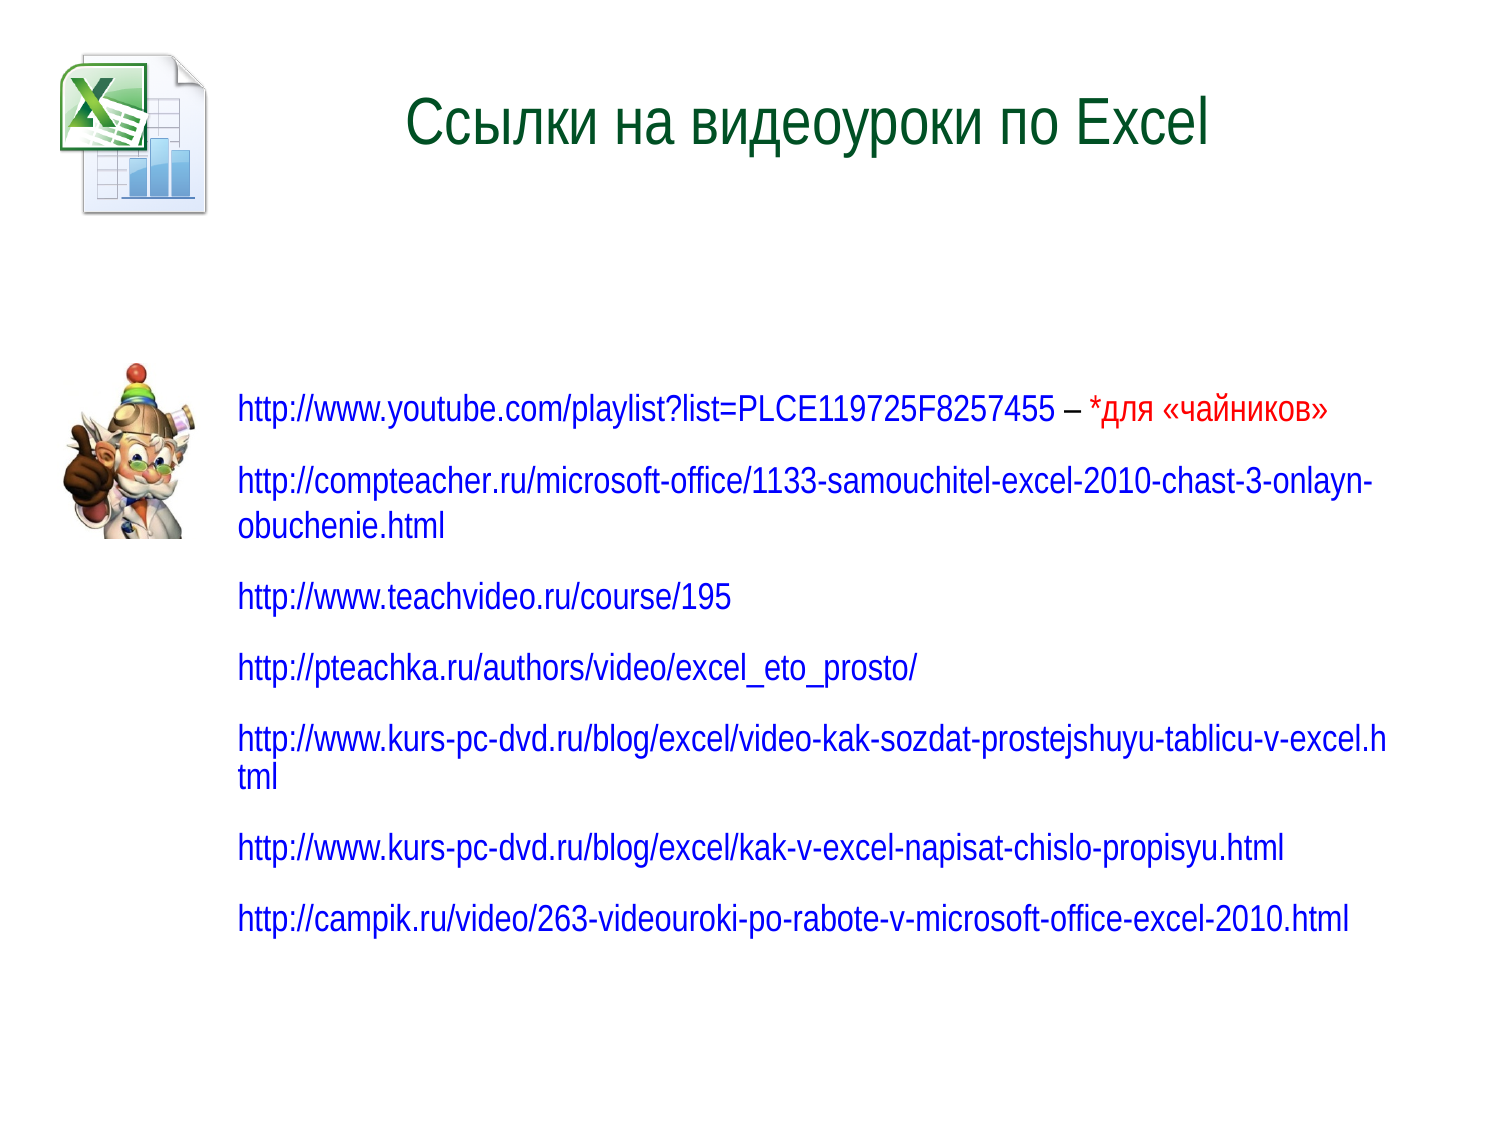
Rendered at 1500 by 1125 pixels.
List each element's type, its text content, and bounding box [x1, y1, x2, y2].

text_box http://www.youtube.com/playlist?list=PLCE119725F8257455 – *для «чайников» http://compteacher.ru/microsoft-office/1133-samouchitel-excel-2010-chast-3-onlayn-obuchenie.html http://www.teachvideo.ru/course/195 http://pteachka.ru/authors/video/excel_eto_prosto/ http://www.kurs-pc-dvd.ru/blog/excel/video-kak-sozdat-prostejshuyu-tablicu-v-excel.html http://www.kurs-pc-dvd.ru/blog/excel/kak-v-excel-napisat-chislo-propisyu.html http://campik.ru/video/263-videouroki-po-rabote-v-microsoft-office-excel-2010.html [222, 376, 1407, 910]
text_box Ссылки на видеоуроки по Excel [390, 70, 1225, 165]
picture [52, 42, 235, 225]
picture [46, 363, 223, 540]
